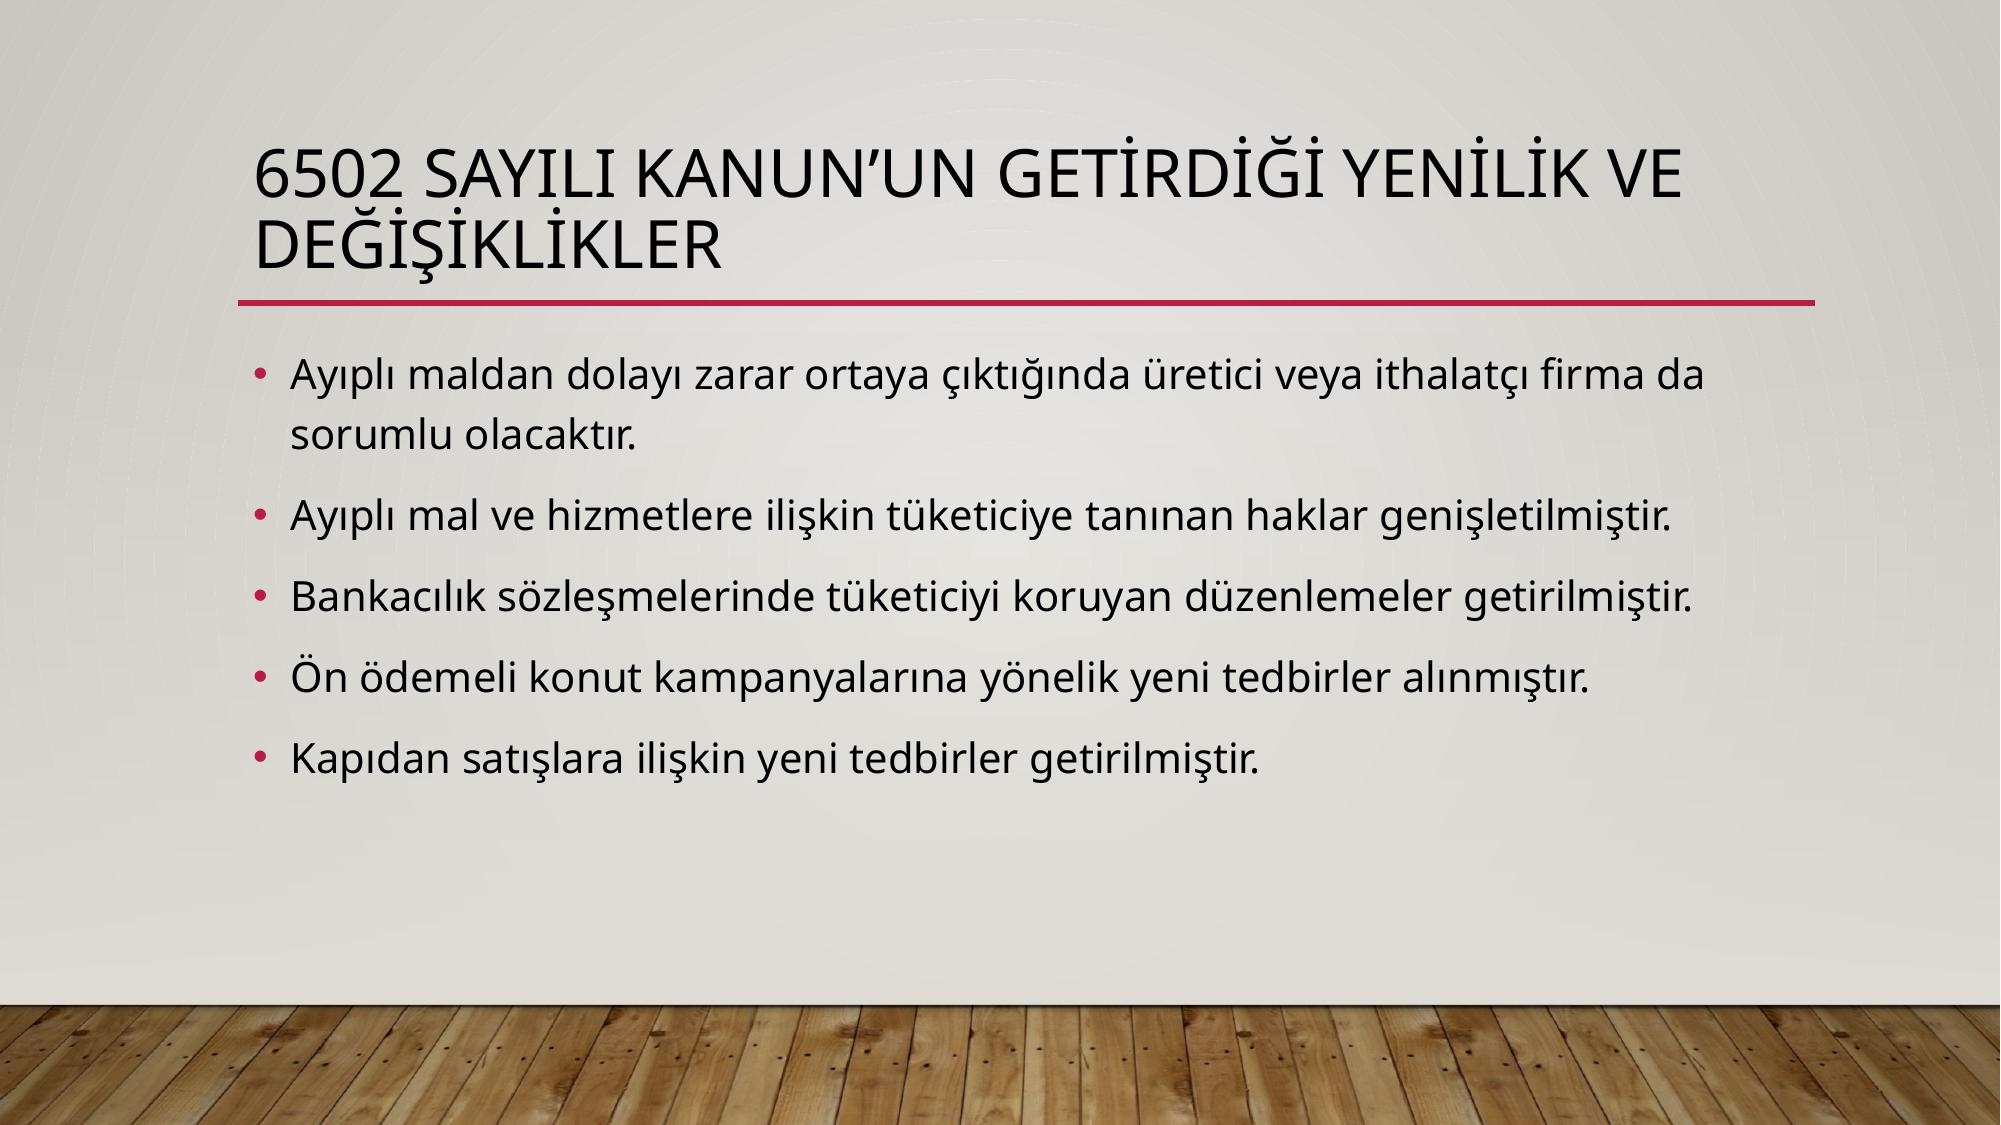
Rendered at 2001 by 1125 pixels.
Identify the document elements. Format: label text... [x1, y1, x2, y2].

picture [0, 1005, 2000, 1125]
title 6502 sayılı kanun’un getirdiği yenilik ve değişiklikler [238, 131, 1814, 305]
list Ayıplı maldan dolayı zarar ortaya çıktığında üretici veya ithalatçı firma da sorumlu olacaktır. Ayıplı mal ve hizmetlere ilişkin tüketiciye tanınan haklar genişletilmiştir. Bankacılık sözleşmelerinde tüketiciyi koruyan düzenlemeler getirilmiştir. Ön ödemeli konut kampanyalarına yönelik yeni tedbirler alınmıştır. Kapıdan satışlara ilişkin yeni tedbirler getirilmiştir. [238, 330, 1814, 897]
